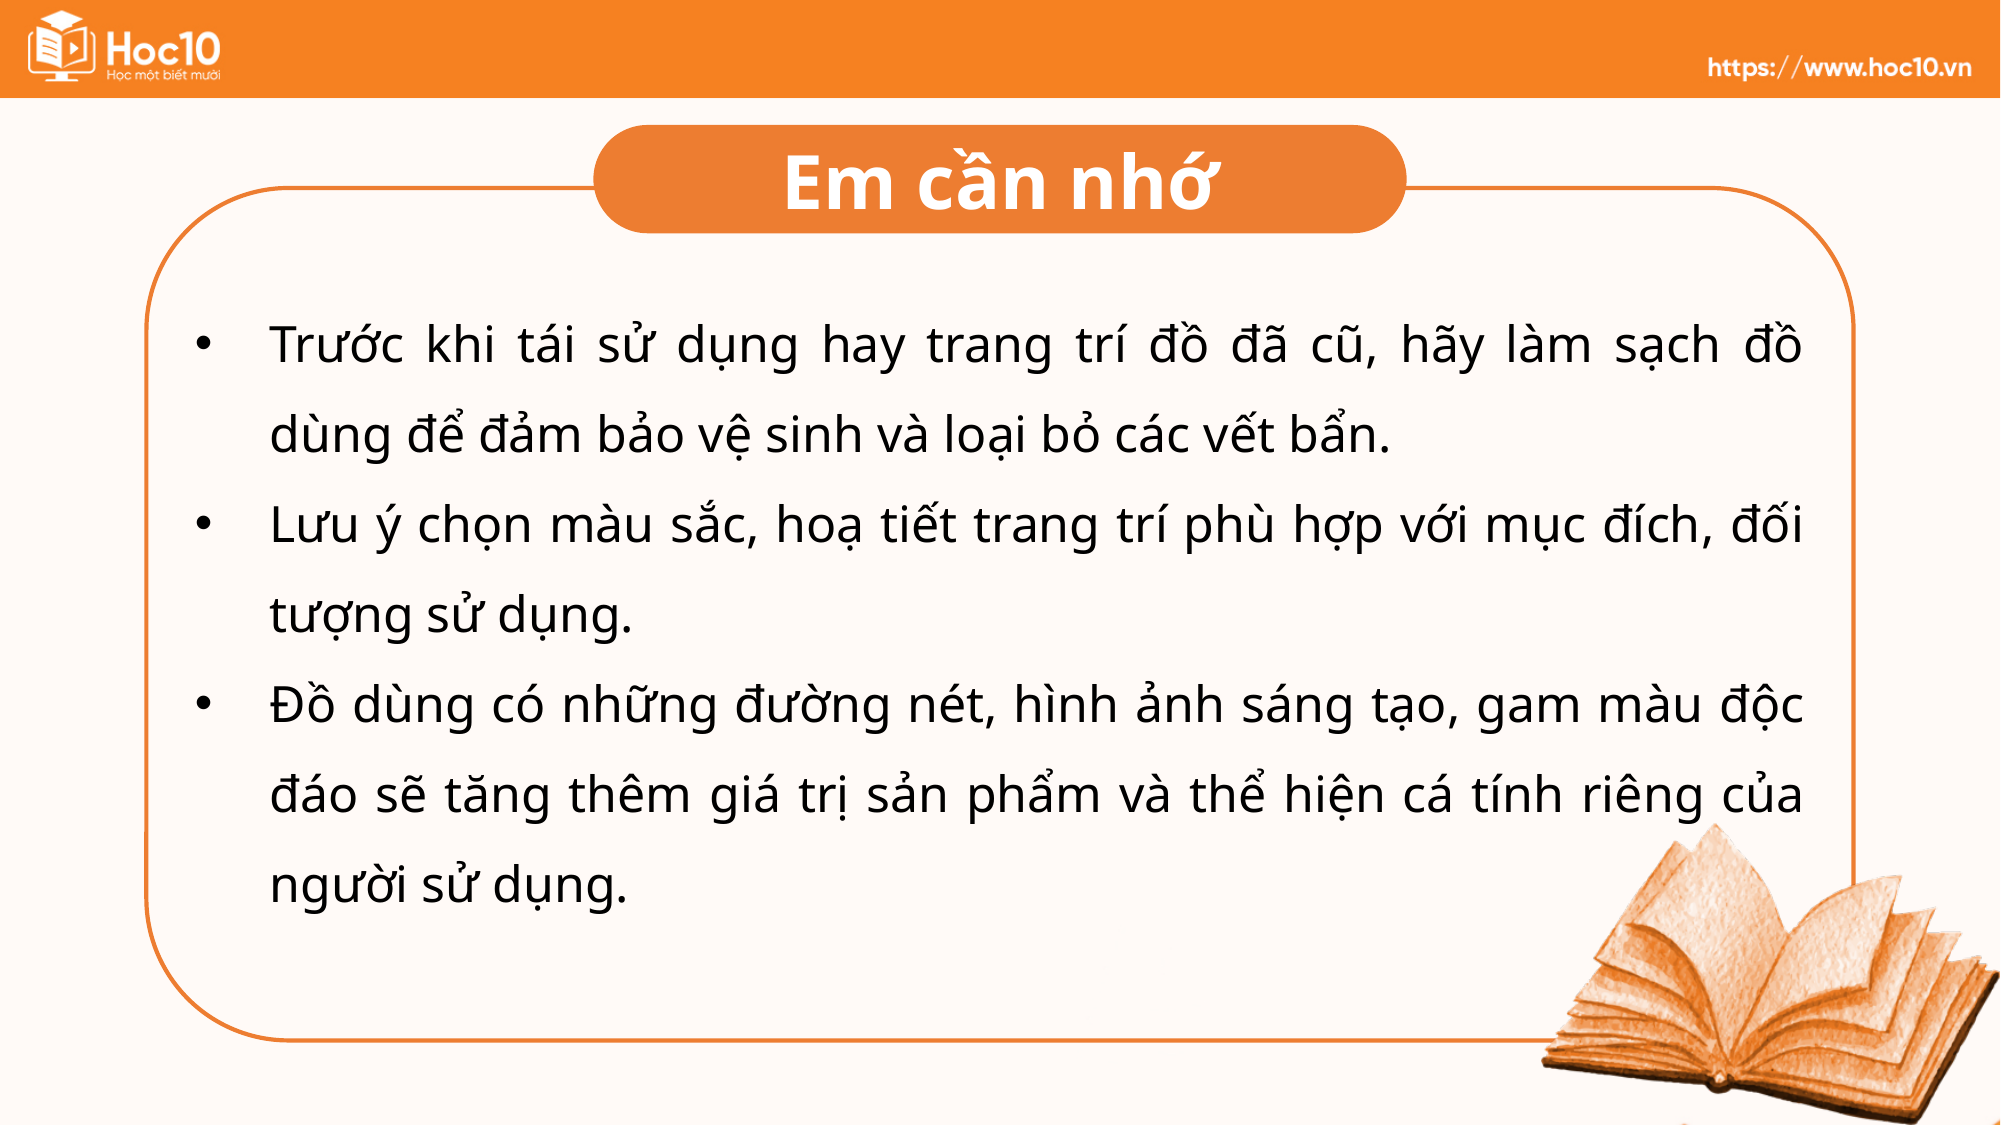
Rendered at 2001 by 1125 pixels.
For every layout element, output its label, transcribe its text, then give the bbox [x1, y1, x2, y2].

text_box [144, 185, 1856, 1043]
text_box Trước khi tái sử dụng hay trang trí đồ đã cũ, hãy làm sạch đồ dùng để đảm bảo vệ sinh và loại bỏ các vết bẩn. Lưu ý chọn màu sắc, hoạ tiết trang trí phù hợp với mục đích, đối tượng sử dụng. Đồ dùng có những đường nét, hình ảnh sáng tạo, gam màu độc đáo sẽ tăng thêm giá trị sản phẩm và thể hiện cá tính riêng của người sử dụng. [180, 274, 1820, 920]
picture [0, 0, 2001, 1125]
text_box Em cần nhớ [591, 122, 1409, 236]
